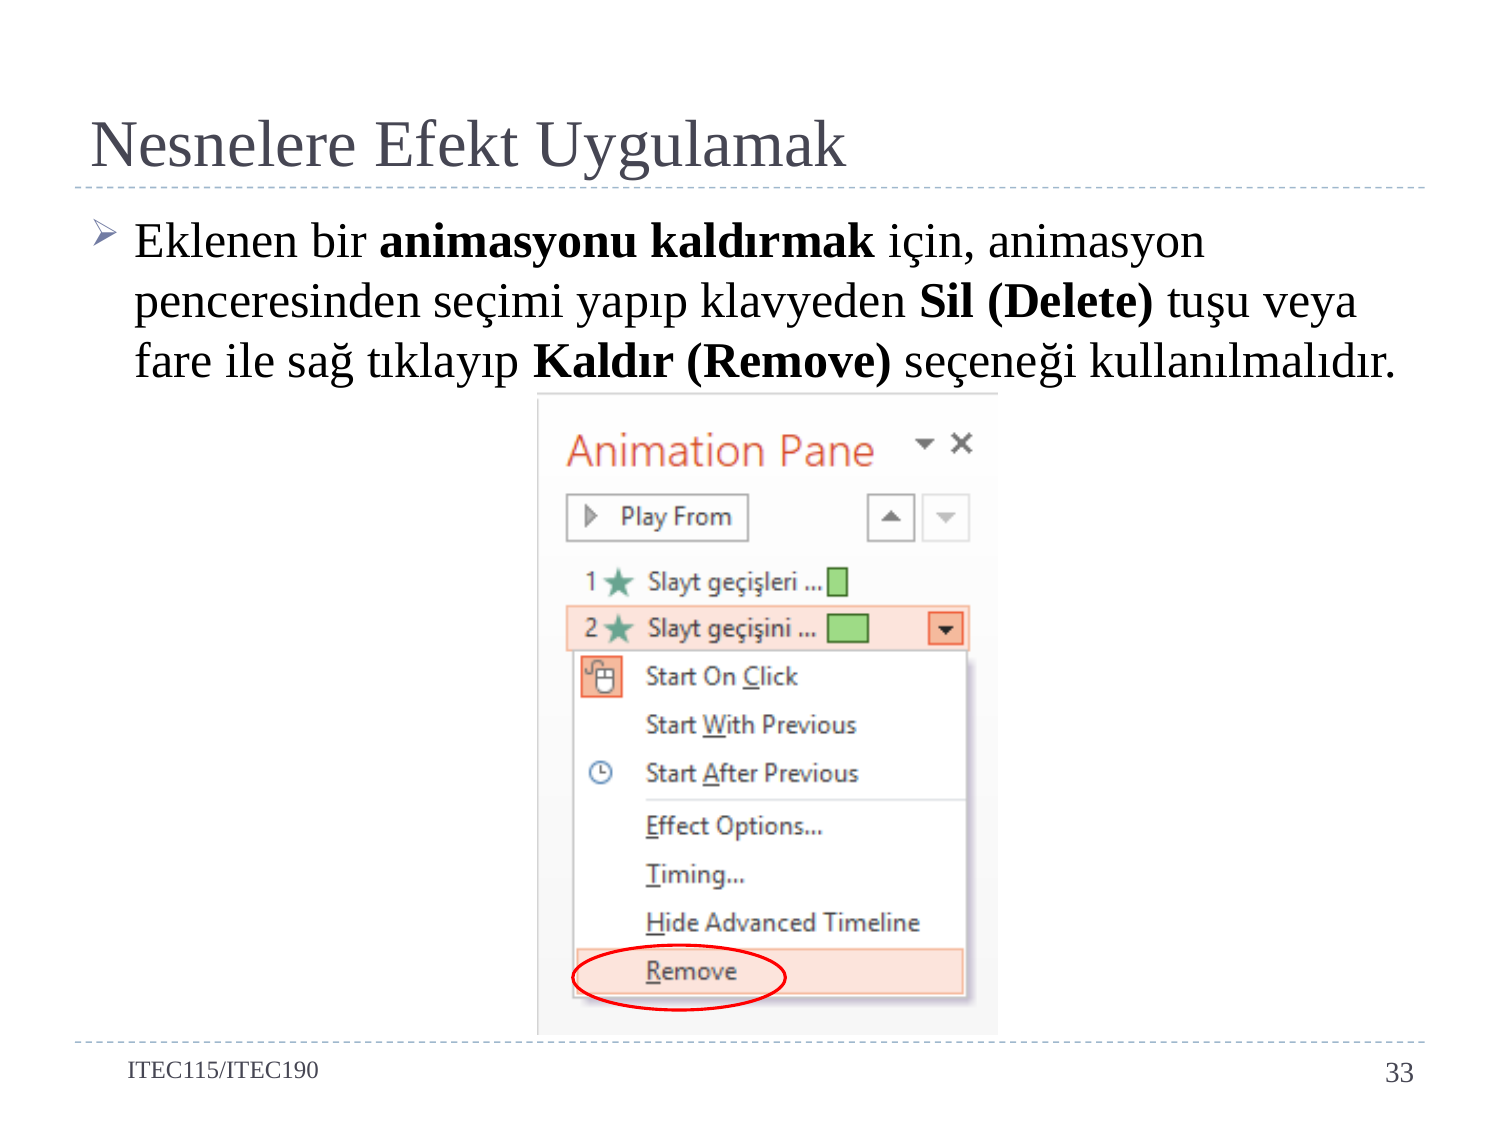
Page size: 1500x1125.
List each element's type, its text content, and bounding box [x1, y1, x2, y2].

picture [537, 390, 999, 1036]
slide_number 33 [1352, 1045, 1430, 1106]
title Nesnelere Efekt Uygulamak [75, 24, 1425, 188]
footer ITEC115/ITEC190 [112, 1045, 1352, 1106]
list Eklenen bir animasyonu kaldırmak için, animasyon penceresinden seçimi yapıp klavyeden Sil (Delete) tuşu veya fare ile sağ tıklayıp Kaldır (Remove) seçeneği kullanılmalıdır. [75, 200, 1424, 1010]
